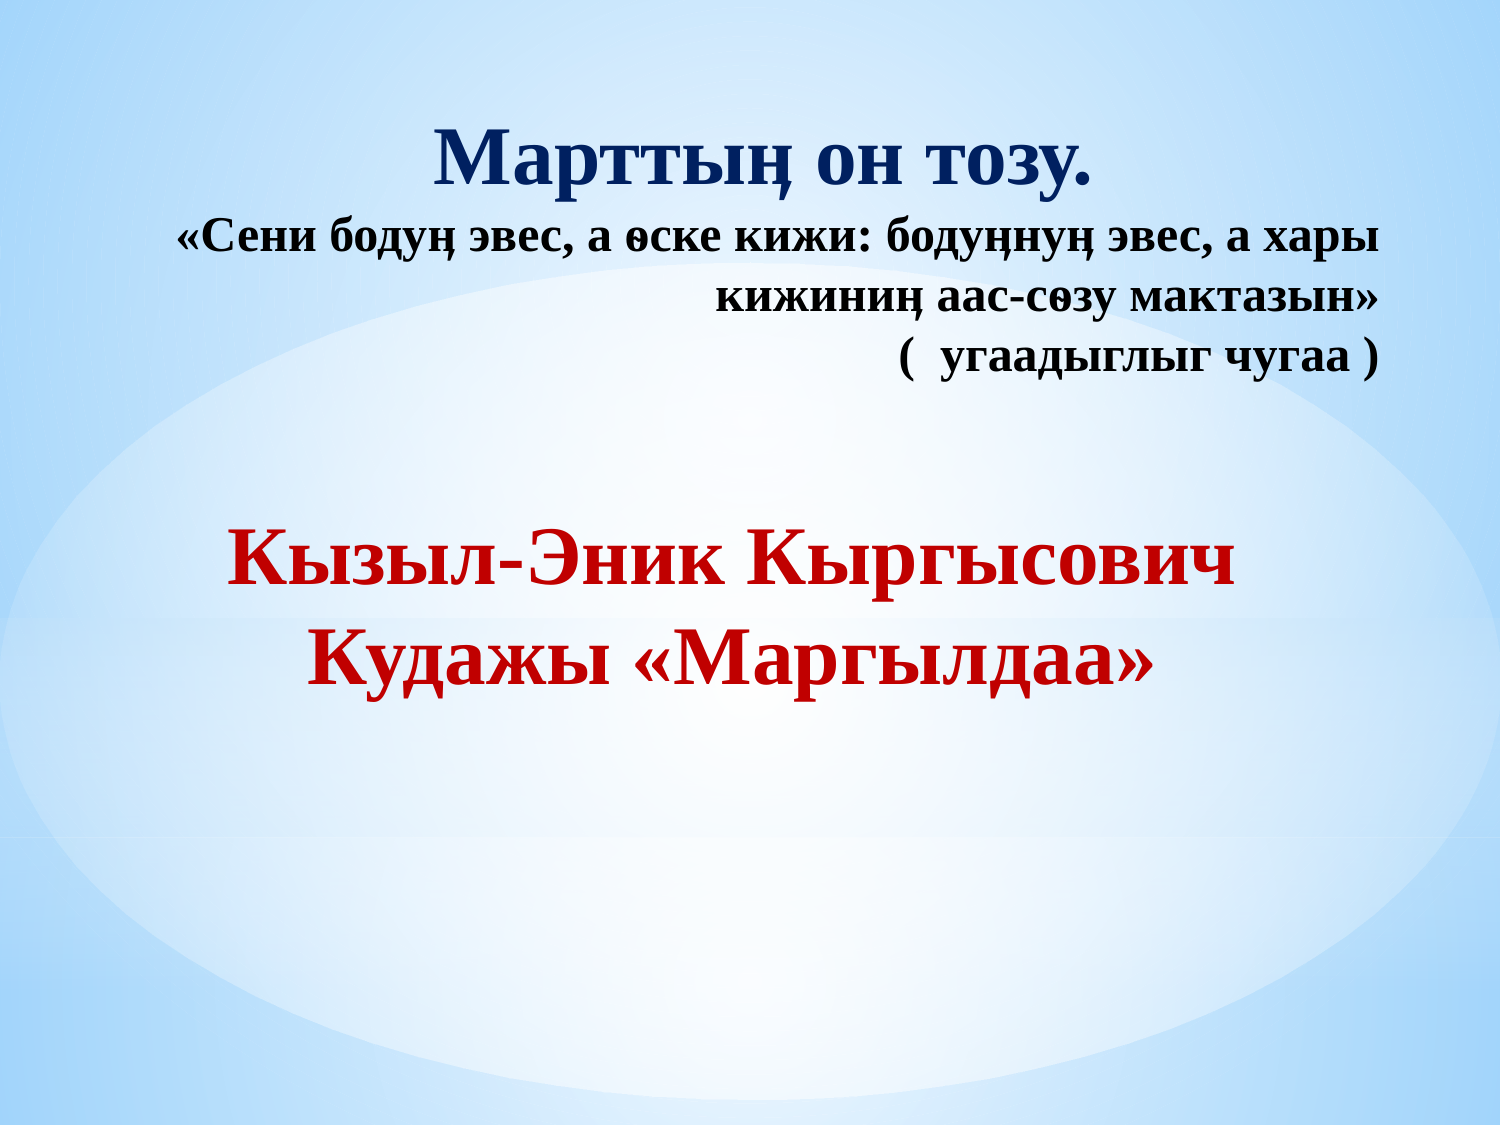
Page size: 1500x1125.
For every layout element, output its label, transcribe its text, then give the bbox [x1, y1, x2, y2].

text_box Марттыӊ он тозу. «Сени бодуӊ эвес, а ѳске кижи: бодуӊнуӊ эвес, а хары кижиниӊ аас-сѳзу мактазын» ( угаадыглыг чугаа ) Кызыл-Эник Кыргысович Кудажы «Маргылдаа» [70, 93, 1395, 709]
